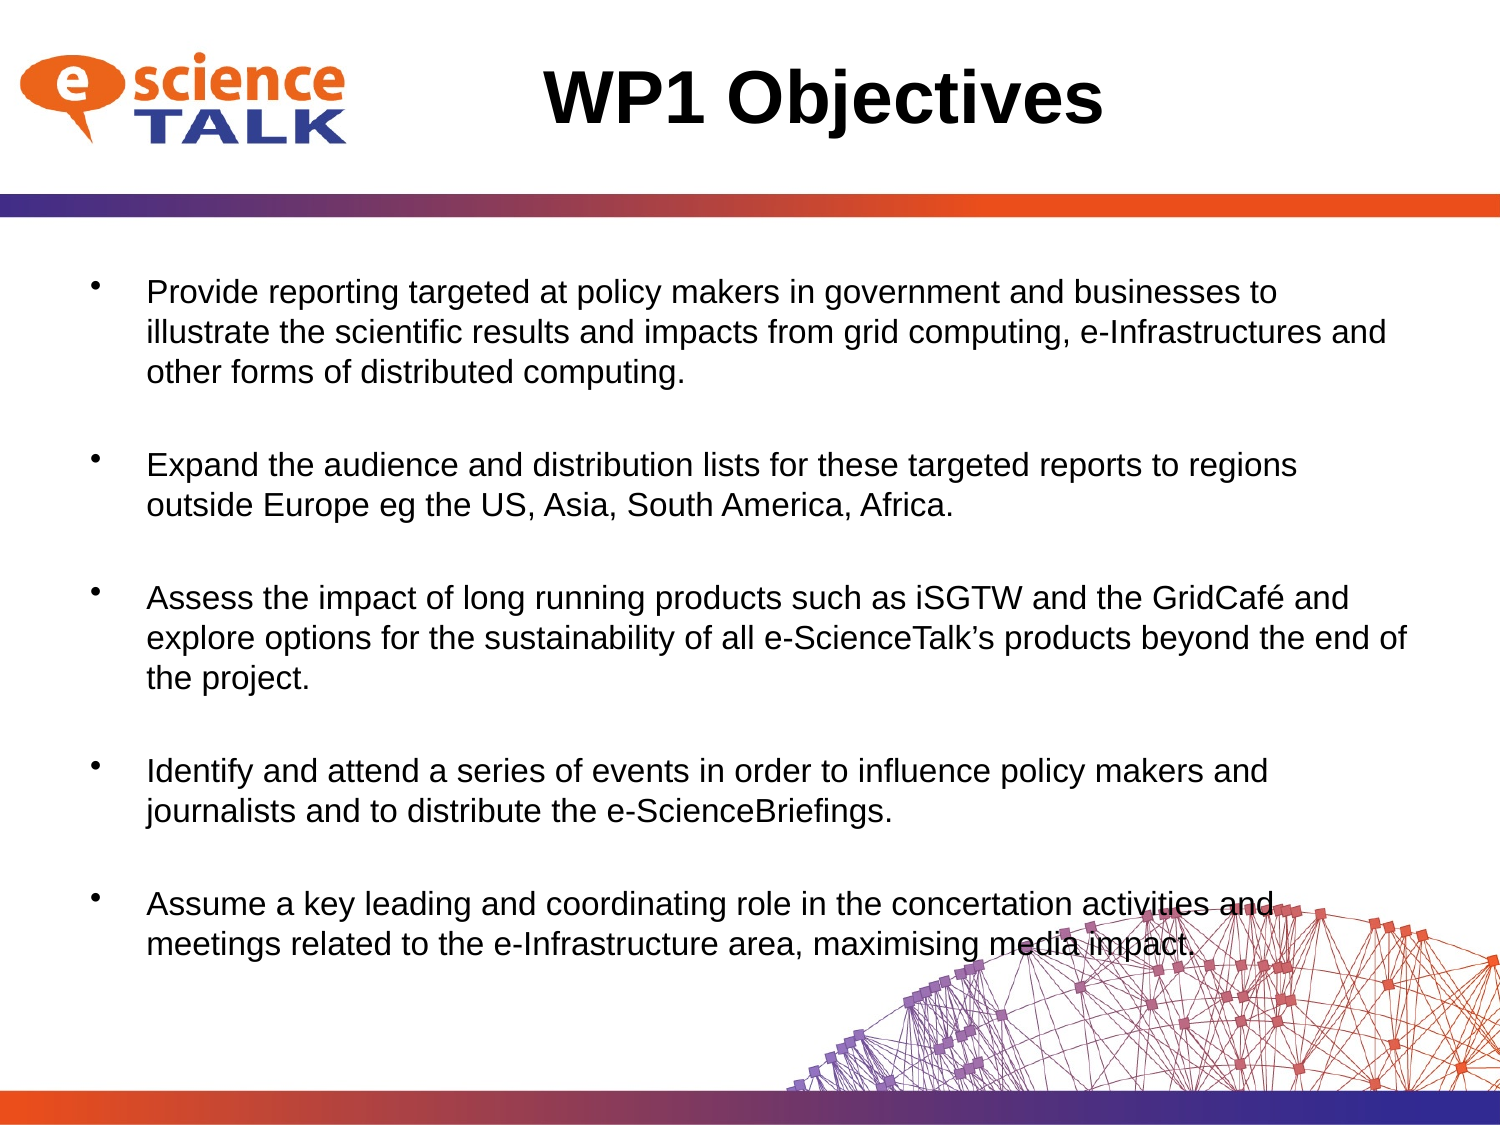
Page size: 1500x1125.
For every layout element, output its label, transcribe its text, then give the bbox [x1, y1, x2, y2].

title WP1 Objectives [150, 0, 1500, 188]
list Provide reporting targeted at policy makers in government and businesses to illustrate the scientific results and impacts from grid computing, e-Infrastructures and other forms of distributed computing. Expand the audience and distribution lists for these targeted reports to regions outside Europe eg the US, Asia, South America, Africa. Assess the impact of long running products such as iSGTW and the GridCafé and explore options for the sustainability of all e-ScienceTalk’s products beyond the end of the project. Identify and attend a series of events in order to influence policy makers and journalists and to distribute the e-ScienceBriefings. Assume a key leading and coordinating role in the concertation activities and meetings related to the e-Infrastructure area, maximising media impact. [75, 262, 1425, 1005]
picture [0, 0, 1500, 1125]
